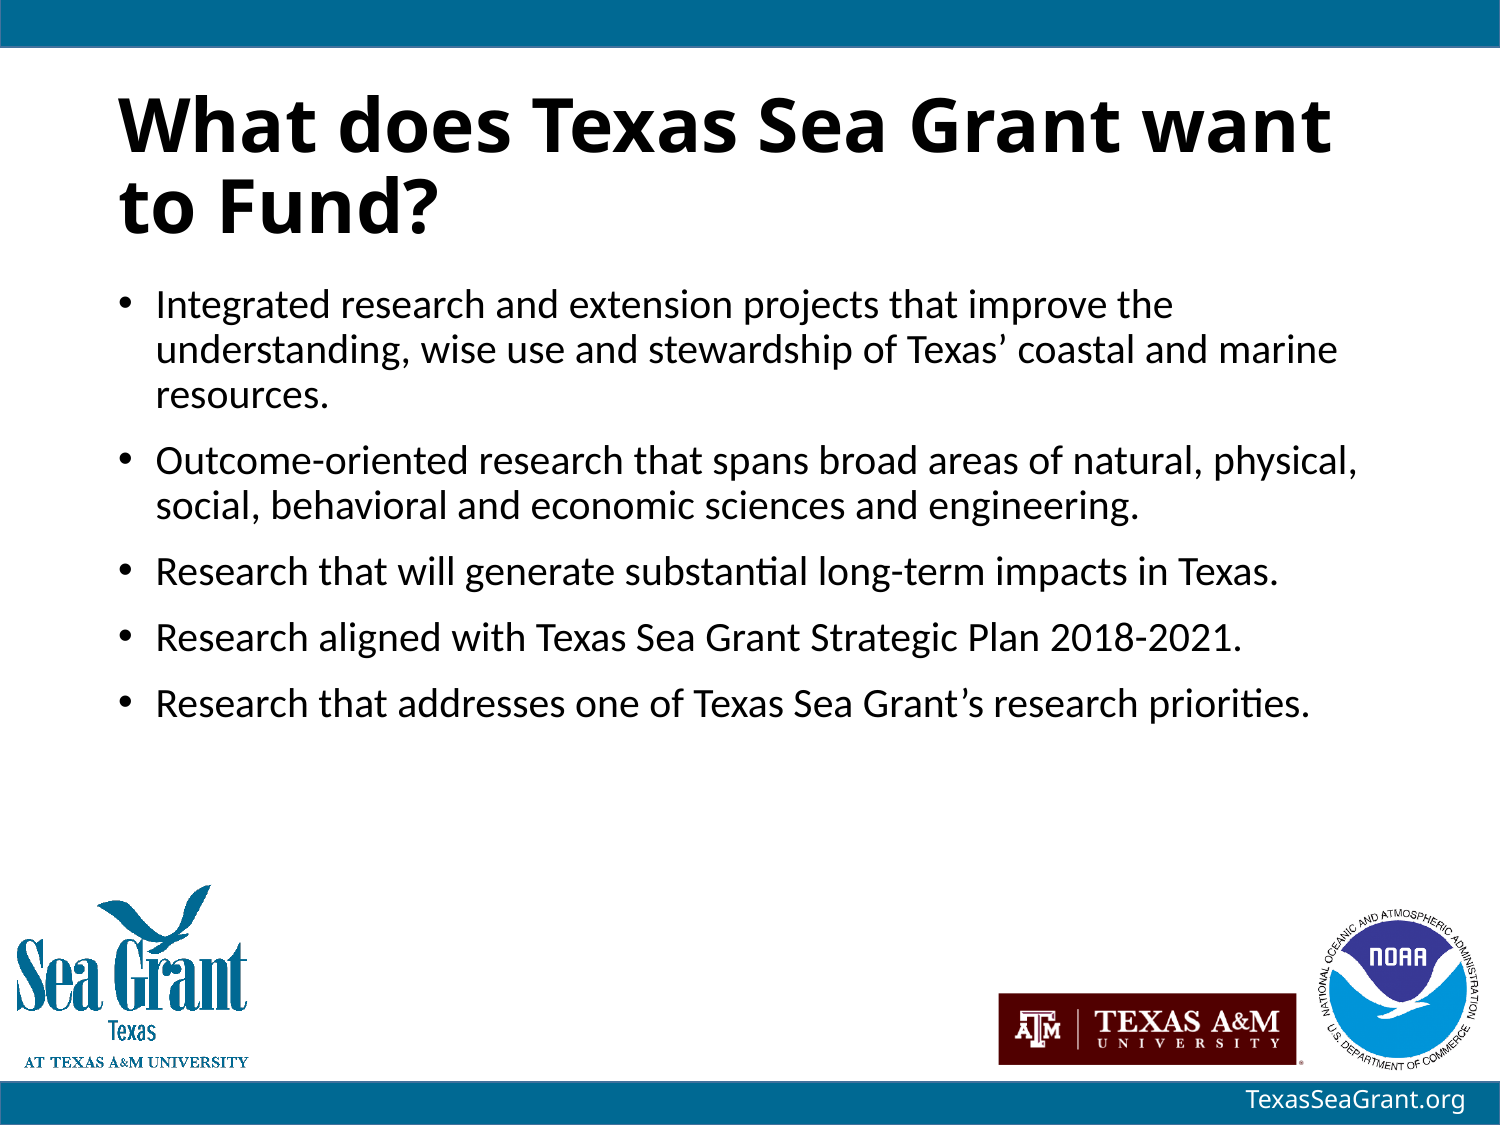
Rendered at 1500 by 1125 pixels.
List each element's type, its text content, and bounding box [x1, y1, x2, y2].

text_box [0, 0, 1500, 48]
picture [1247, 1091, 1258, 1107]
list Integrated research and extension projects that improve the understanding, wise use and stewardship of Texas’ coastal and marine resources. Outcome-oriented research that spans broad areas of natural, physical, social, behavioral and economic sciences and engineering. Research that will generate substantial long-term impacts in Texas. Research aligned with Texas Sea Grant Strategic Plan 2018-2021. Research that addresses one of Texas Sea Grant’s research priorities. [103, 274, 1397, 989]
picture [0, 862, 279, 1082]
text_box [0, 1081, 980, 1125]
title What does Texas Sea Grant want to Fund? [103, 59, 1397, 274]
picture [980, 908, 1479, 1082]
text_box TexasSeaGrant.org [1318, 1076, 1500, 1122]
